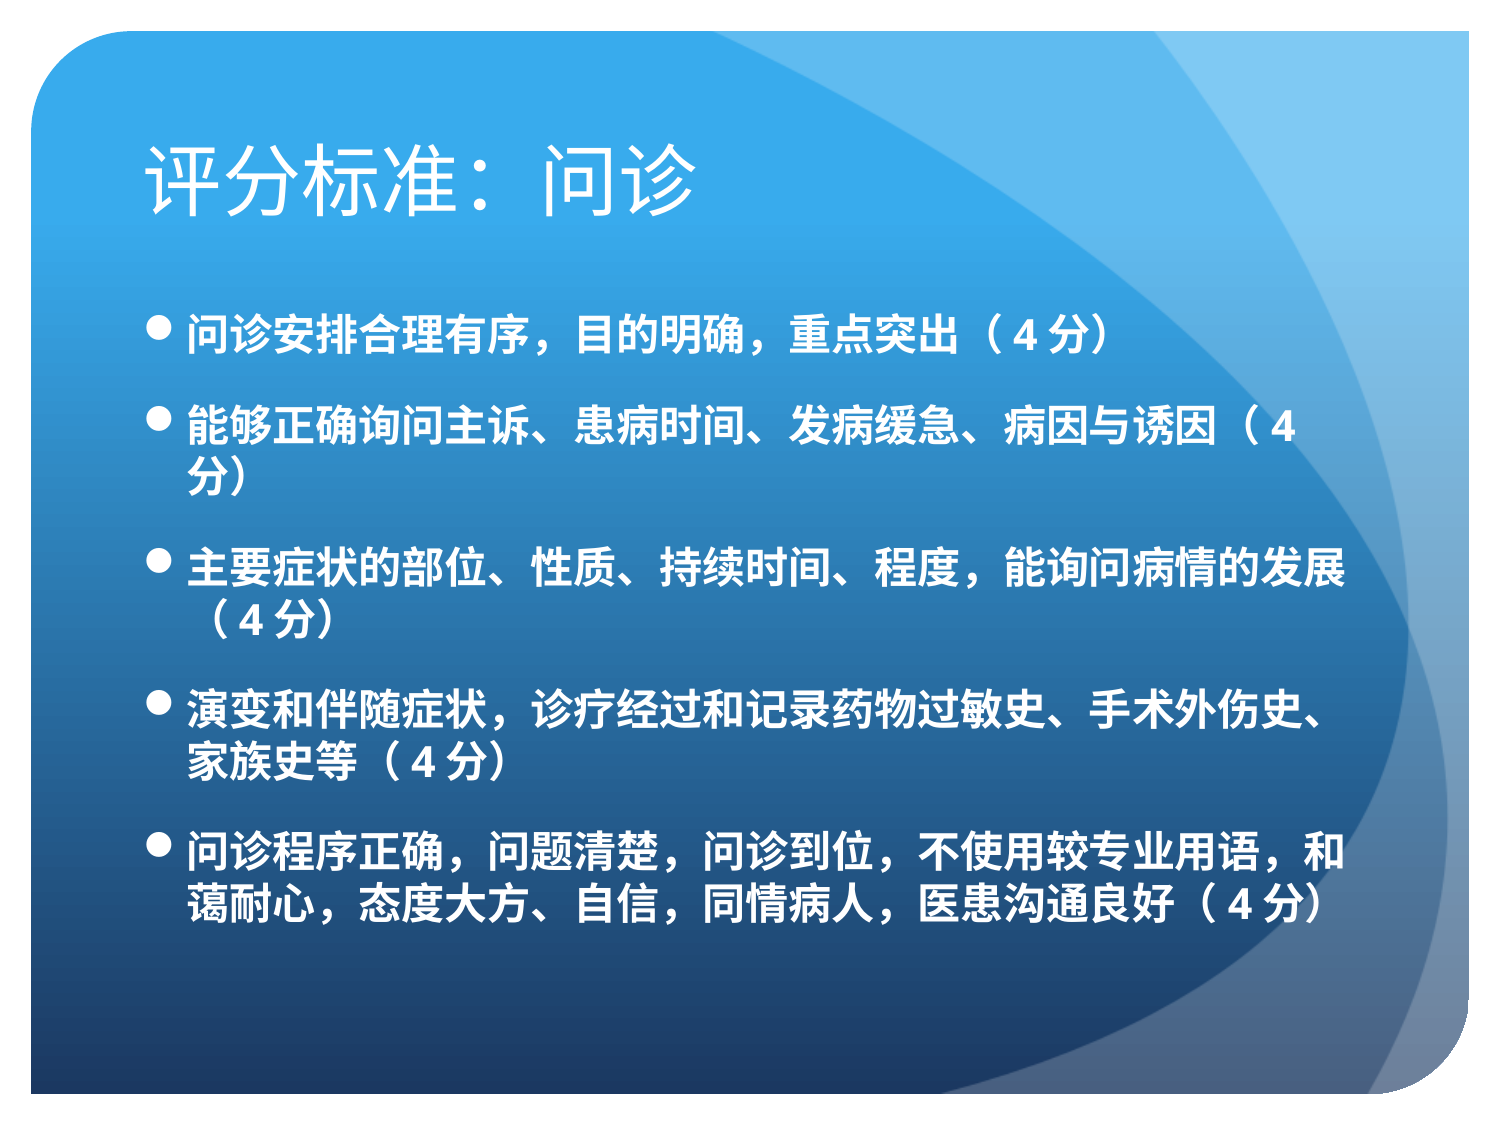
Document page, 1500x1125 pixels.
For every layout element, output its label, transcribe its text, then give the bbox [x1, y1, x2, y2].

title 评分标准：问诊 [127, 62, 1373, 235]
list 问诊安排合理有序，目的明确，重点突出（4分） 能够正确询问主诉、患病时间、发病缓急、病因与诱因（4分） 主要症状的部位、性质、持续时间、程度，能询问病情的发展（4分） 演变和伴随症状，诊疗经过和记录药物过敏史、手术外伤史、家族史等（4分） 问诊程序正确，问题清楚，问诊到位，不使用较专业用语，和蔼耐心，态度大方、自信，同情病人，医患沟通良好（4分） [127, 299, 1373, 991]
picture [24, 30, 1473, 1094]
